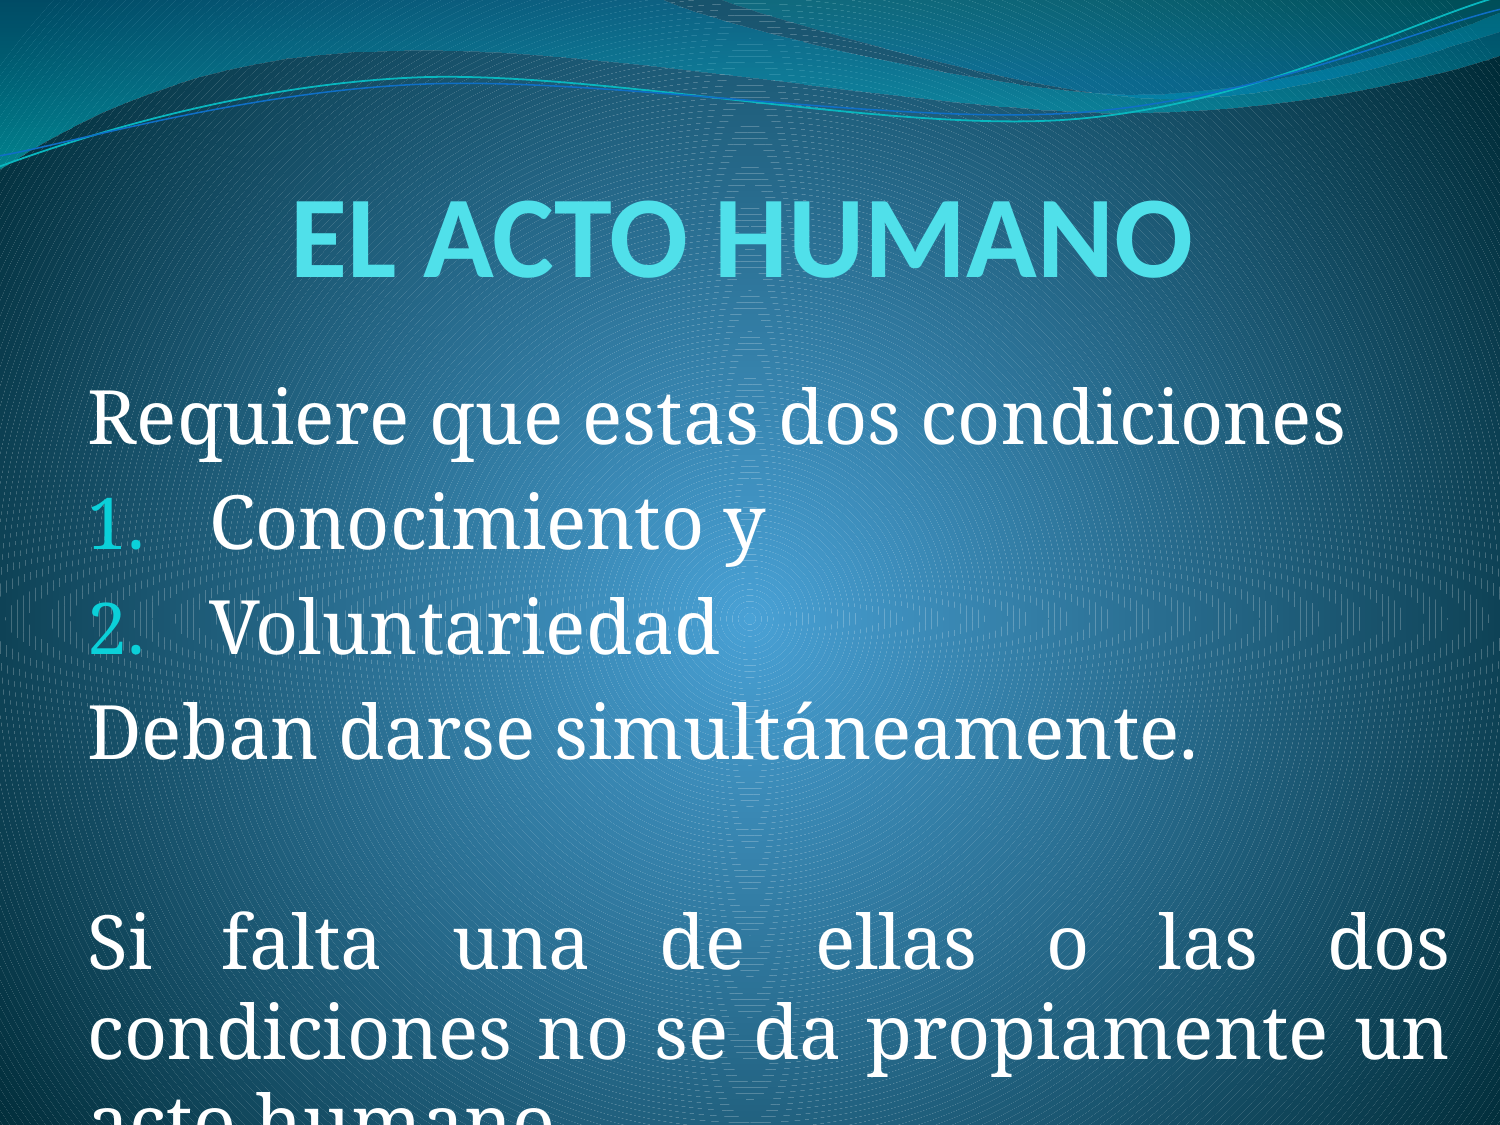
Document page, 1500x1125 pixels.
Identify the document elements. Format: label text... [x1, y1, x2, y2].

title EL ACTO HUMANO [99, 0, 1388, 301]
subtitle Requiere que estas dos condiciones Conocimiento y Voluntariedad Deban darse simultáneamente. Si falta una de ellas o las dos condiciones no se da propiamente un acto humano. [87, 362, 1463, 818]
